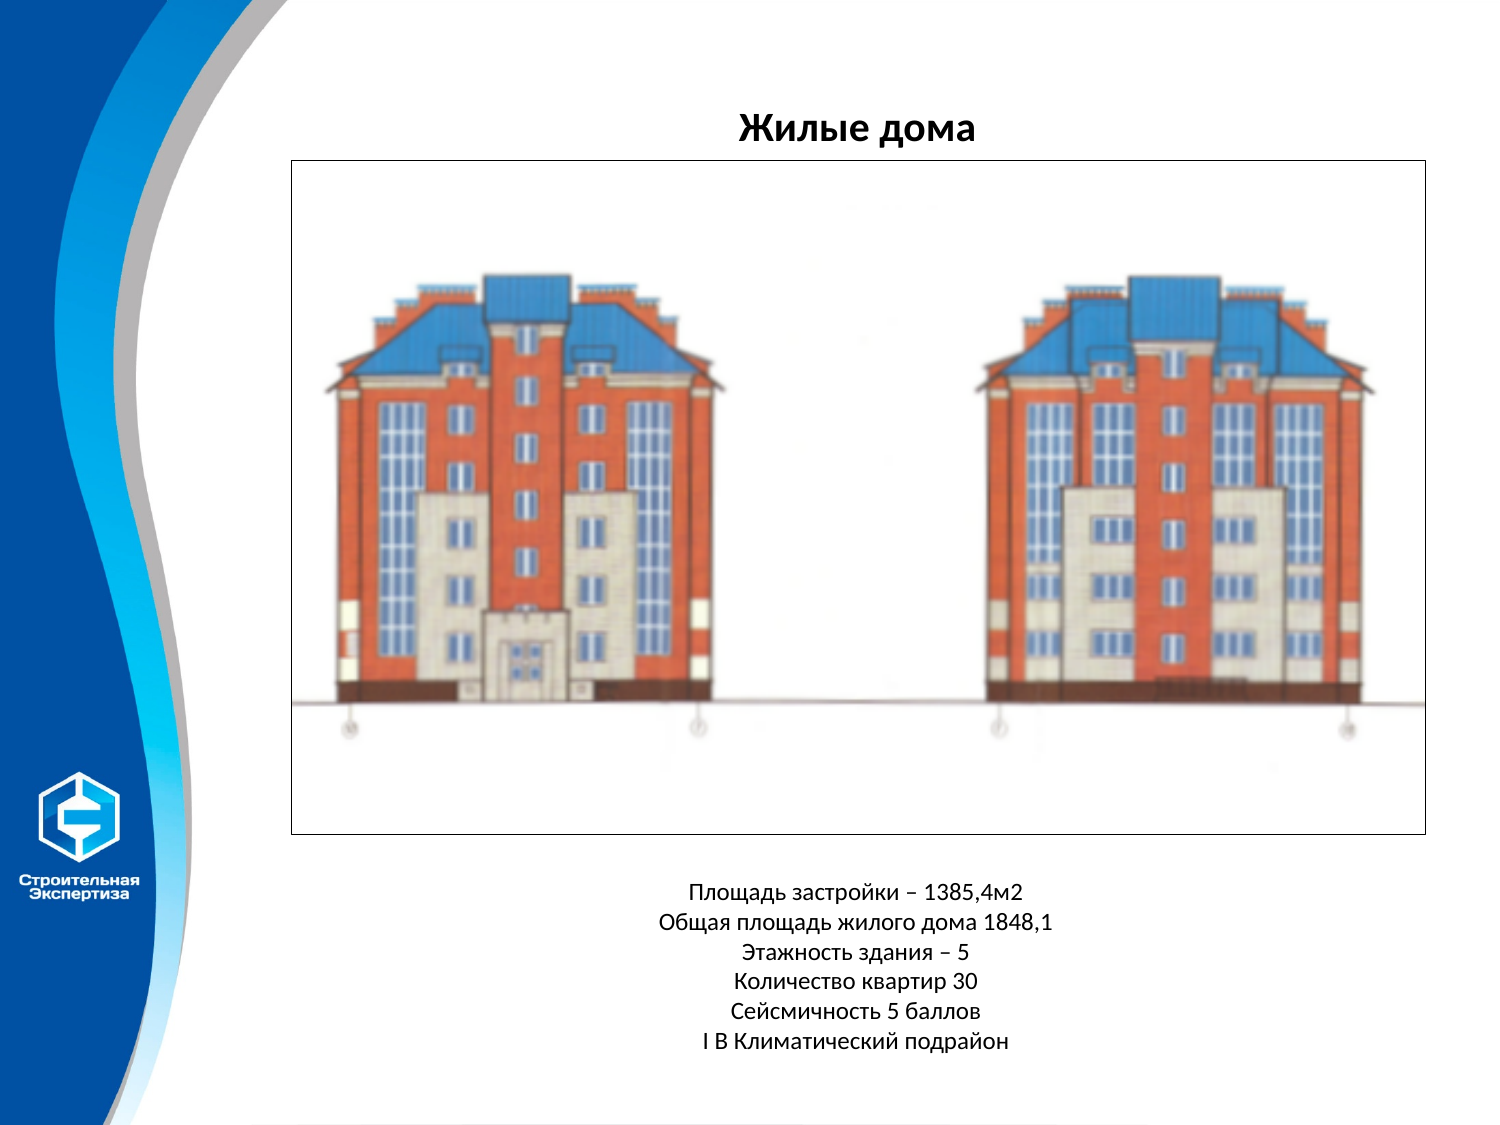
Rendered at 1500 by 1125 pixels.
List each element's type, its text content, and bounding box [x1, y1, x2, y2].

list Площадь застройки – 1385,4м2 Общая площадь жилого дома 1848,1 Этажность здания – 5 Количество квартир 30 Сейсмичность 5 баллов I В Климатический подрайон [289, 842, 1424, 1086]
picture [0, 0, 1500, 1125]
title Жилые дома [292, 64, 1424, 158]
